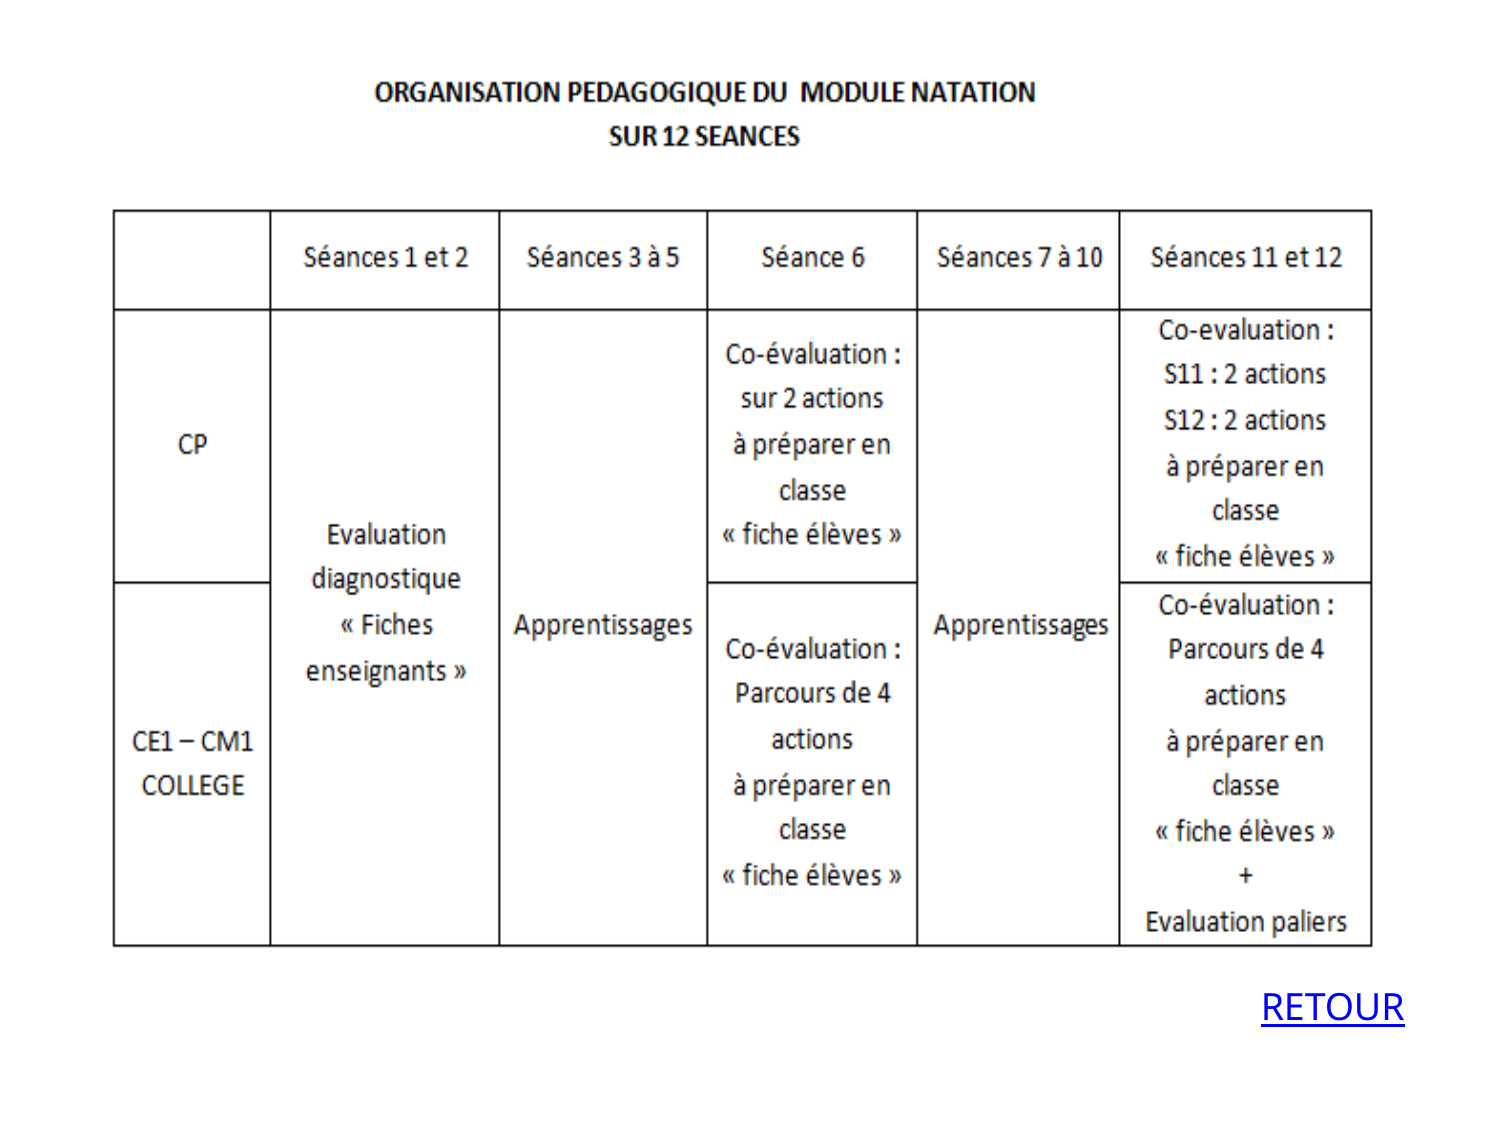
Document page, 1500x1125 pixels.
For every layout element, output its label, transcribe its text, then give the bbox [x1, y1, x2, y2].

text_box RETOUR [1246, 976, 1451, 1042]
picture [99, 54, 1388, 965]
